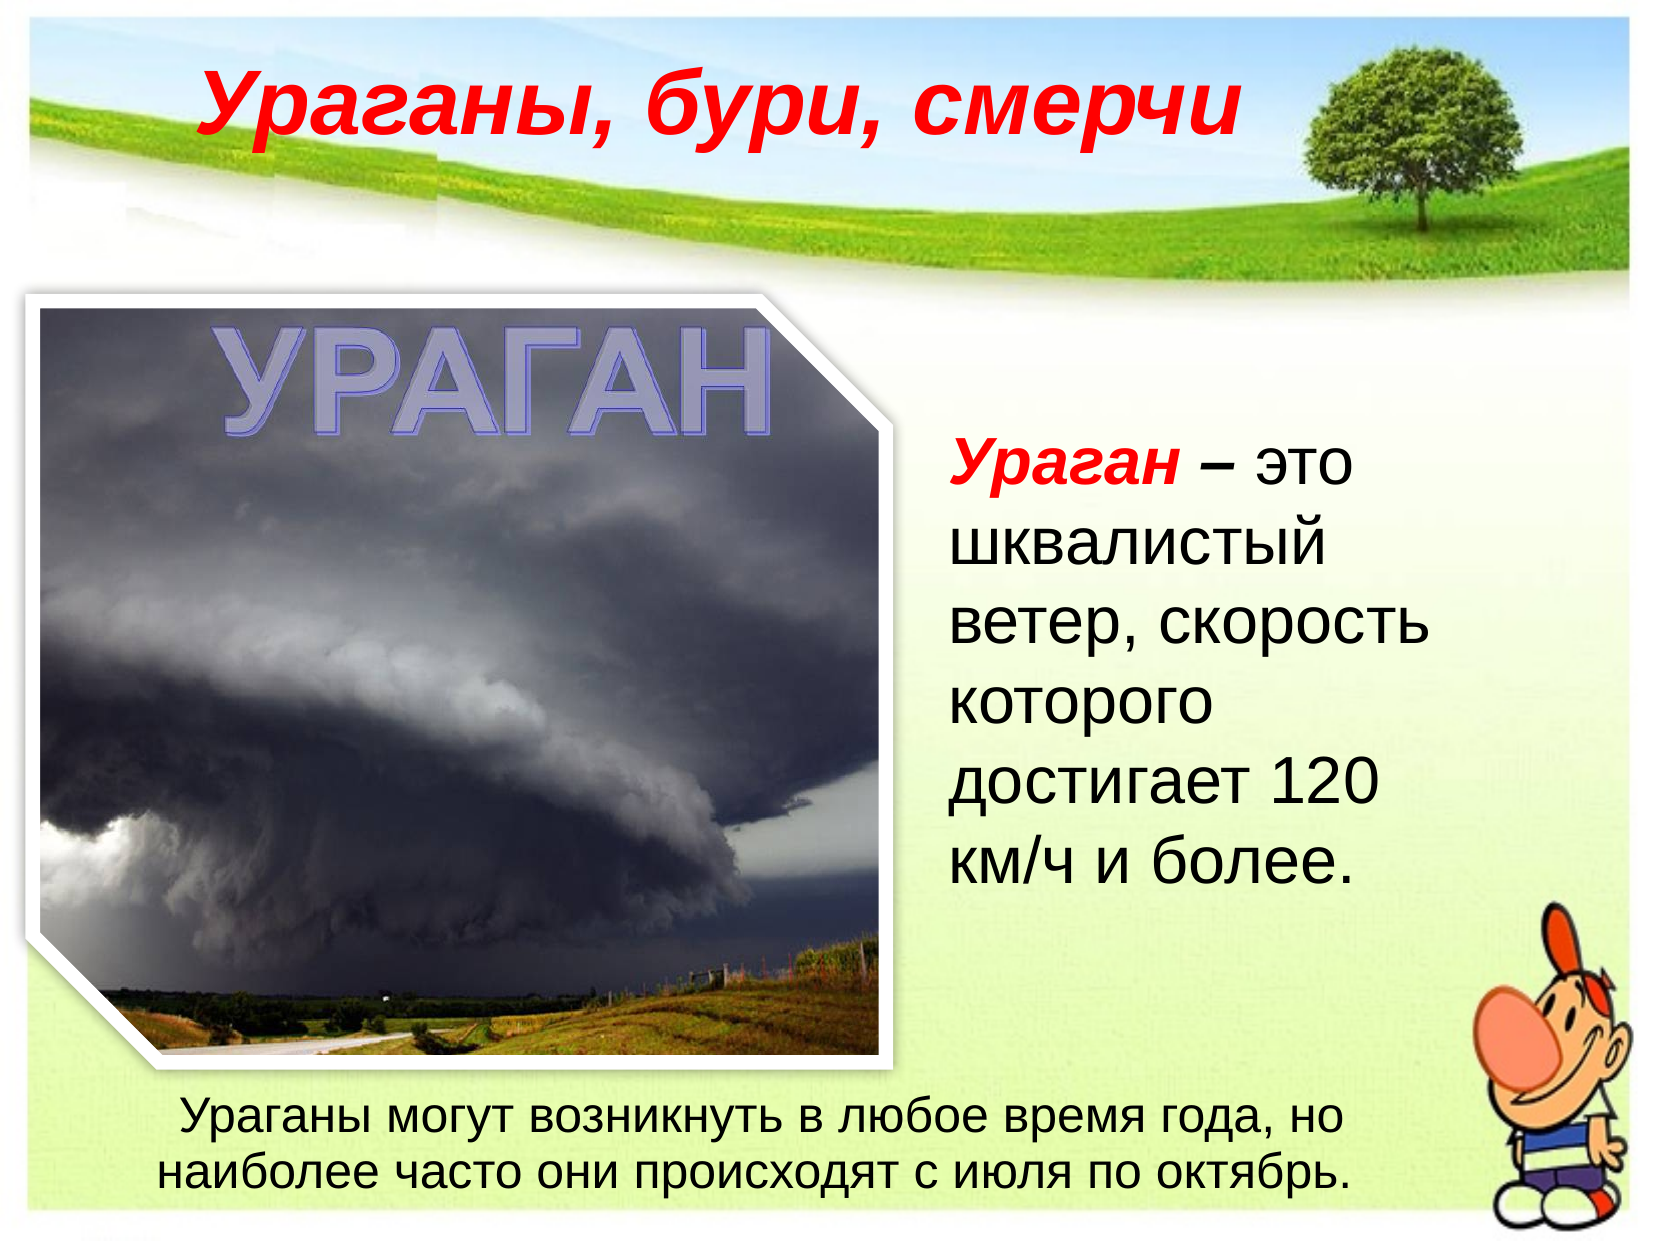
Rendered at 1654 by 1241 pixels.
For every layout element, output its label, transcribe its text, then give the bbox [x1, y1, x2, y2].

picture [0, 0, 1654, 1241]
text_box Ураган – это шквалистый ветер, скорость которого достигает 120 км/ч и более. [933, 409, 1512, 905]
text_box Ураганы могут возникнуть в любое время года, но наиболее часто они происходят с июля по октябрь. [58, 1080, 1465, 1207]
title Ураганы, бури, смерчи [0, 41, 1465, 175]
